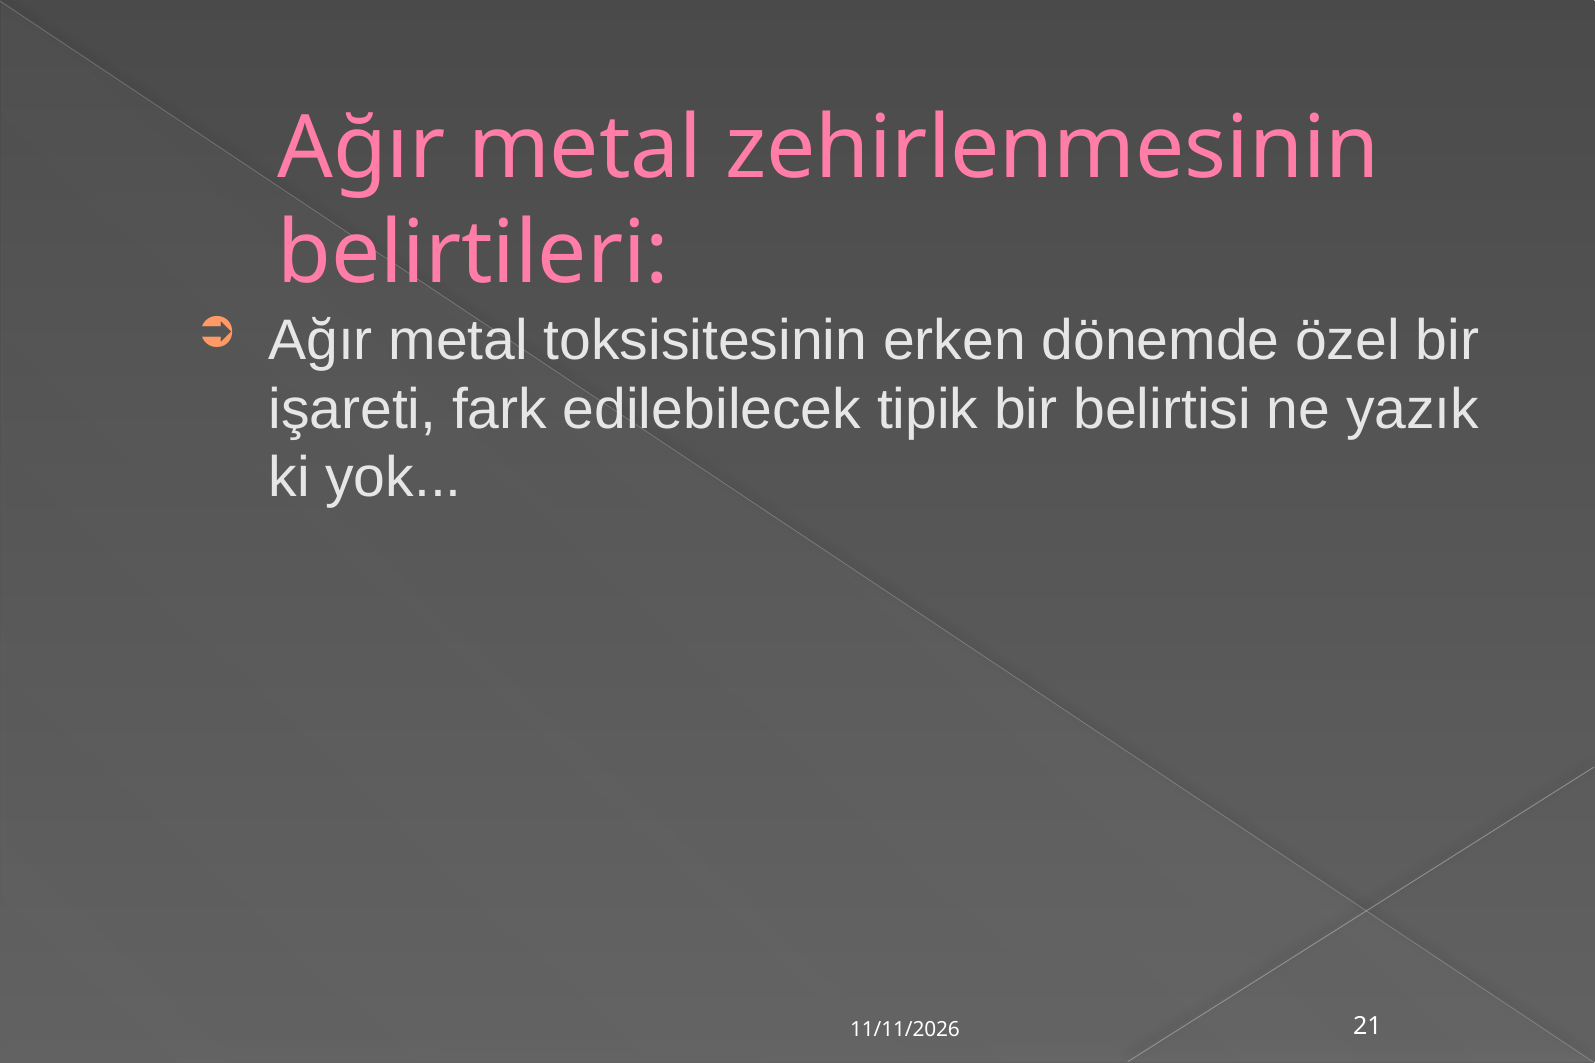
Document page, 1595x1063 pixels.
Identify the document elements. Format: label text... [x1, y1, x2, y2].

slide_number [835, 1004, 1208, 1052]
slide_number 21 [1323, 1004, 1412, 1052]
title Ağır metal zehirlenmesinin belirtileri: [183, 82, 1545, 308]
list Ağır metal toksisitesinin erken dönemde özel bir işareti, fark edilebilecek tipik bir belirtisi ne yazık ki yok... [171, 295, 1513, 912]
